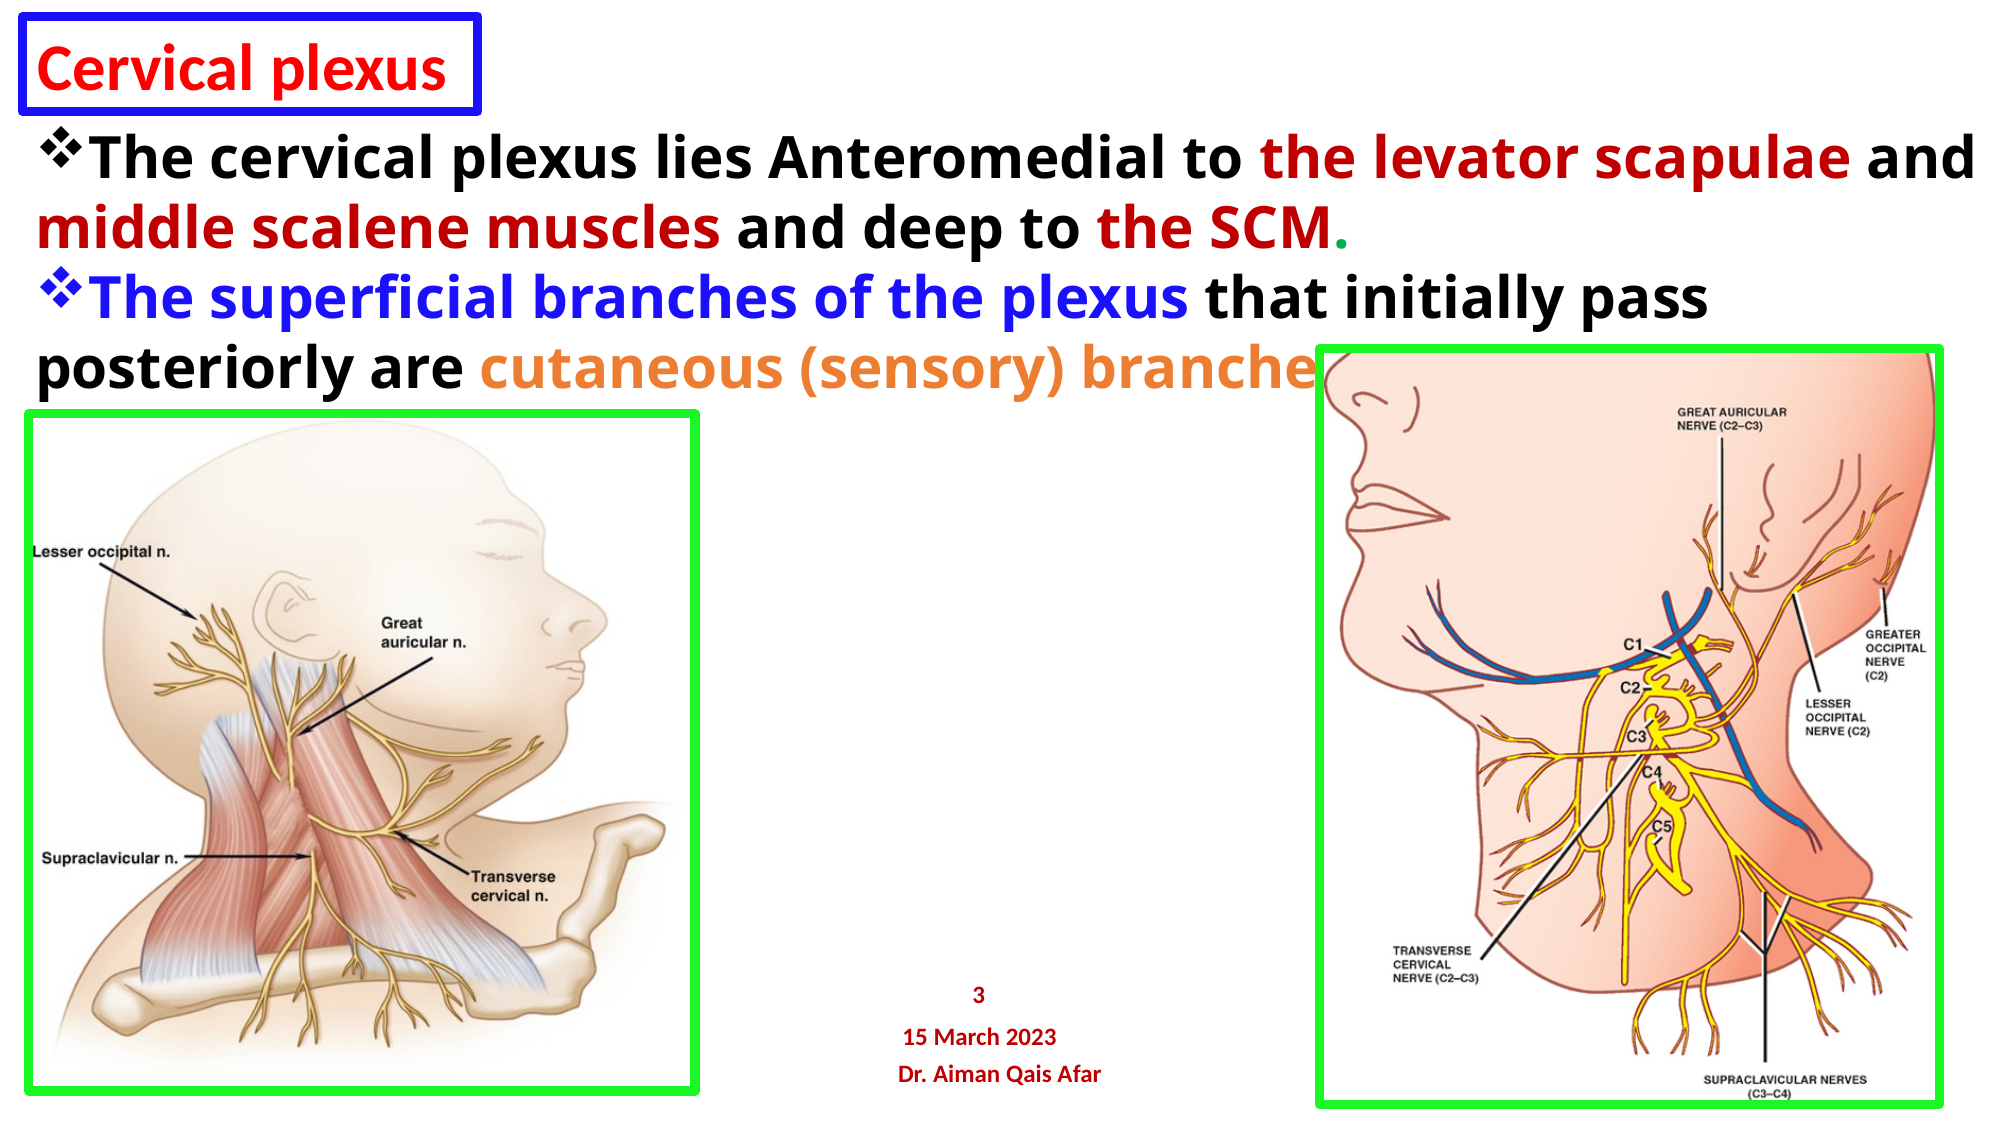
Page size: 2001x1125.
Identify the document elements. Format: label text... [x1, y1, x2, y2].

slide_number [887, 1005, 1315, 1042]
text_box Cervical plexus [22, 16, 478, 112]
picture [32, 418, 691, 1087]
picture [1324, 353, 1935, 1100]
footer Dr. Aiman Qais Afar [662, 1042, 1315, 1103]
slide_number 3 [700, 964, 1000, 1024]
text_box The cervical plexus lies Anteromedial to the levator scapulae and middle scalene muscles and deep to the SCM. The superficial branches of the plexus that initially pass posteriorly are cutaneous (sensory) branches [20, 112, 2000, 408]
